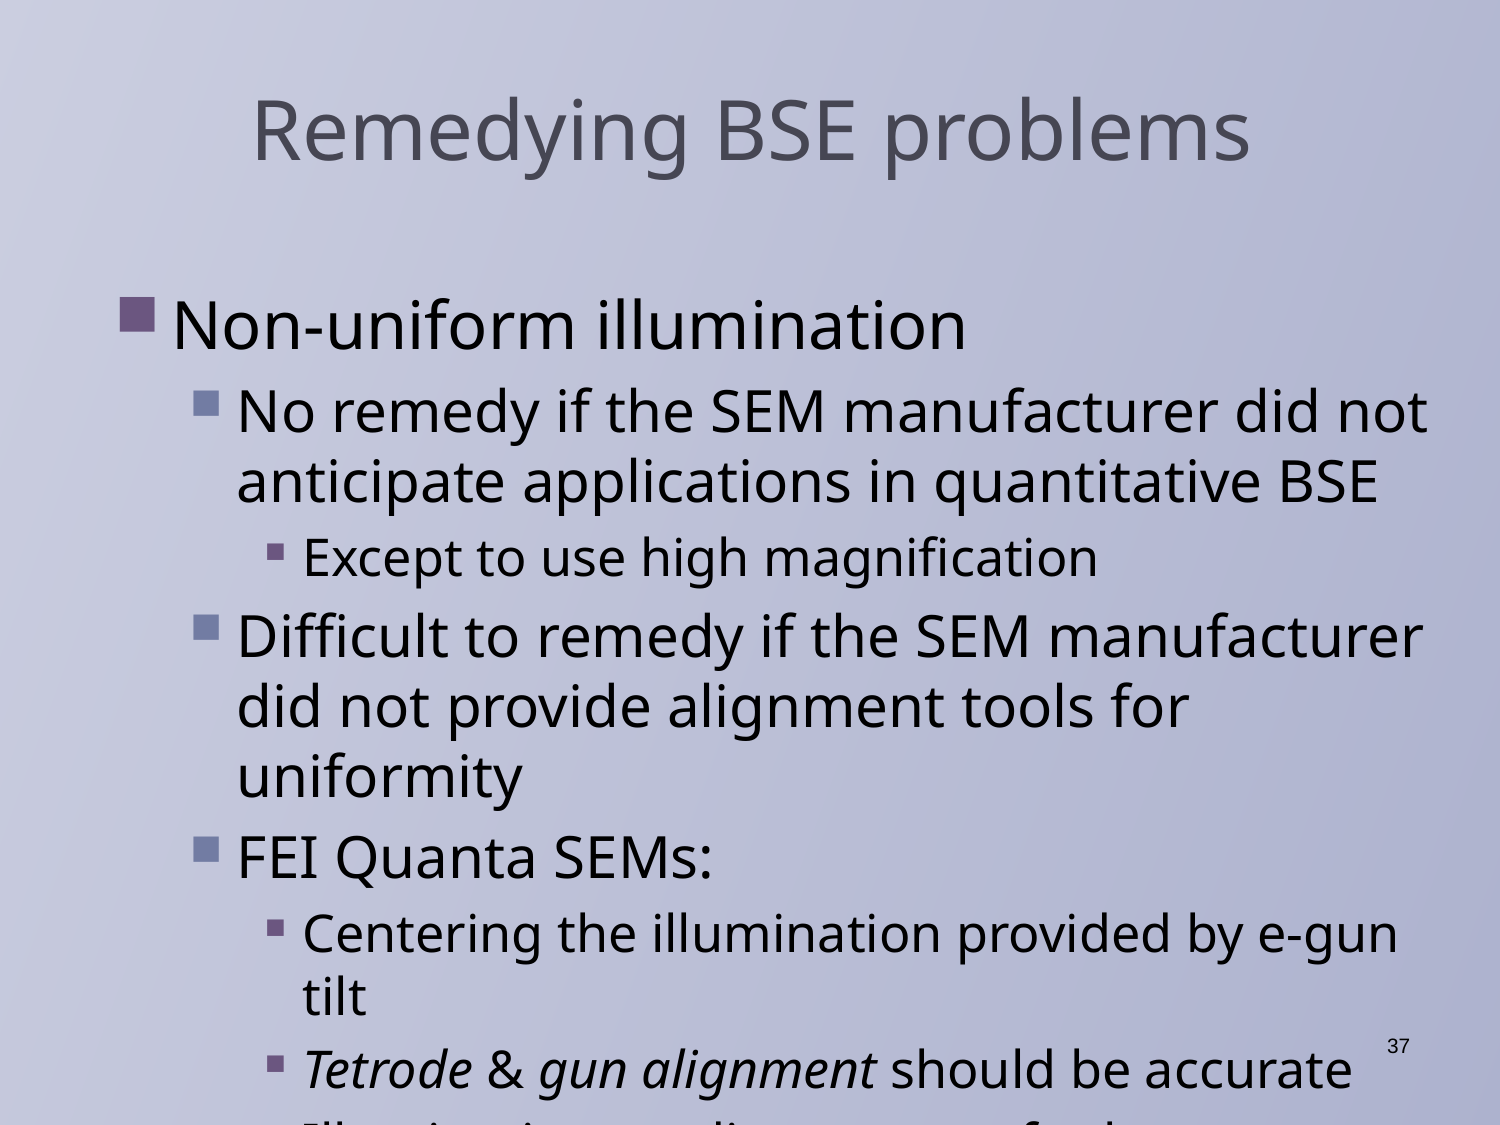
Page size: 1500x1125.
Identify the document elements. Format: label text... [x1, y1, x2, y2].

title Remedying BSE problems [76, 62, 1428, 193]
slide_number 37 [1112, 1024, 1426, 1101]
list Non-uniform illumination No remedy if the SEM manufacturer did not anticipate applications in quantitative BSE Except to use high magnification Difficult to remedy if the SEM manufacturer did not provide alignment tools for uniformity FEI Quanta SEMs: Centering the illumination provided by e-gun tilt Tetrode & gun alignment should be accurate Illumination gradients worse for large spot sizes [99, 274, 1463, 1101]
